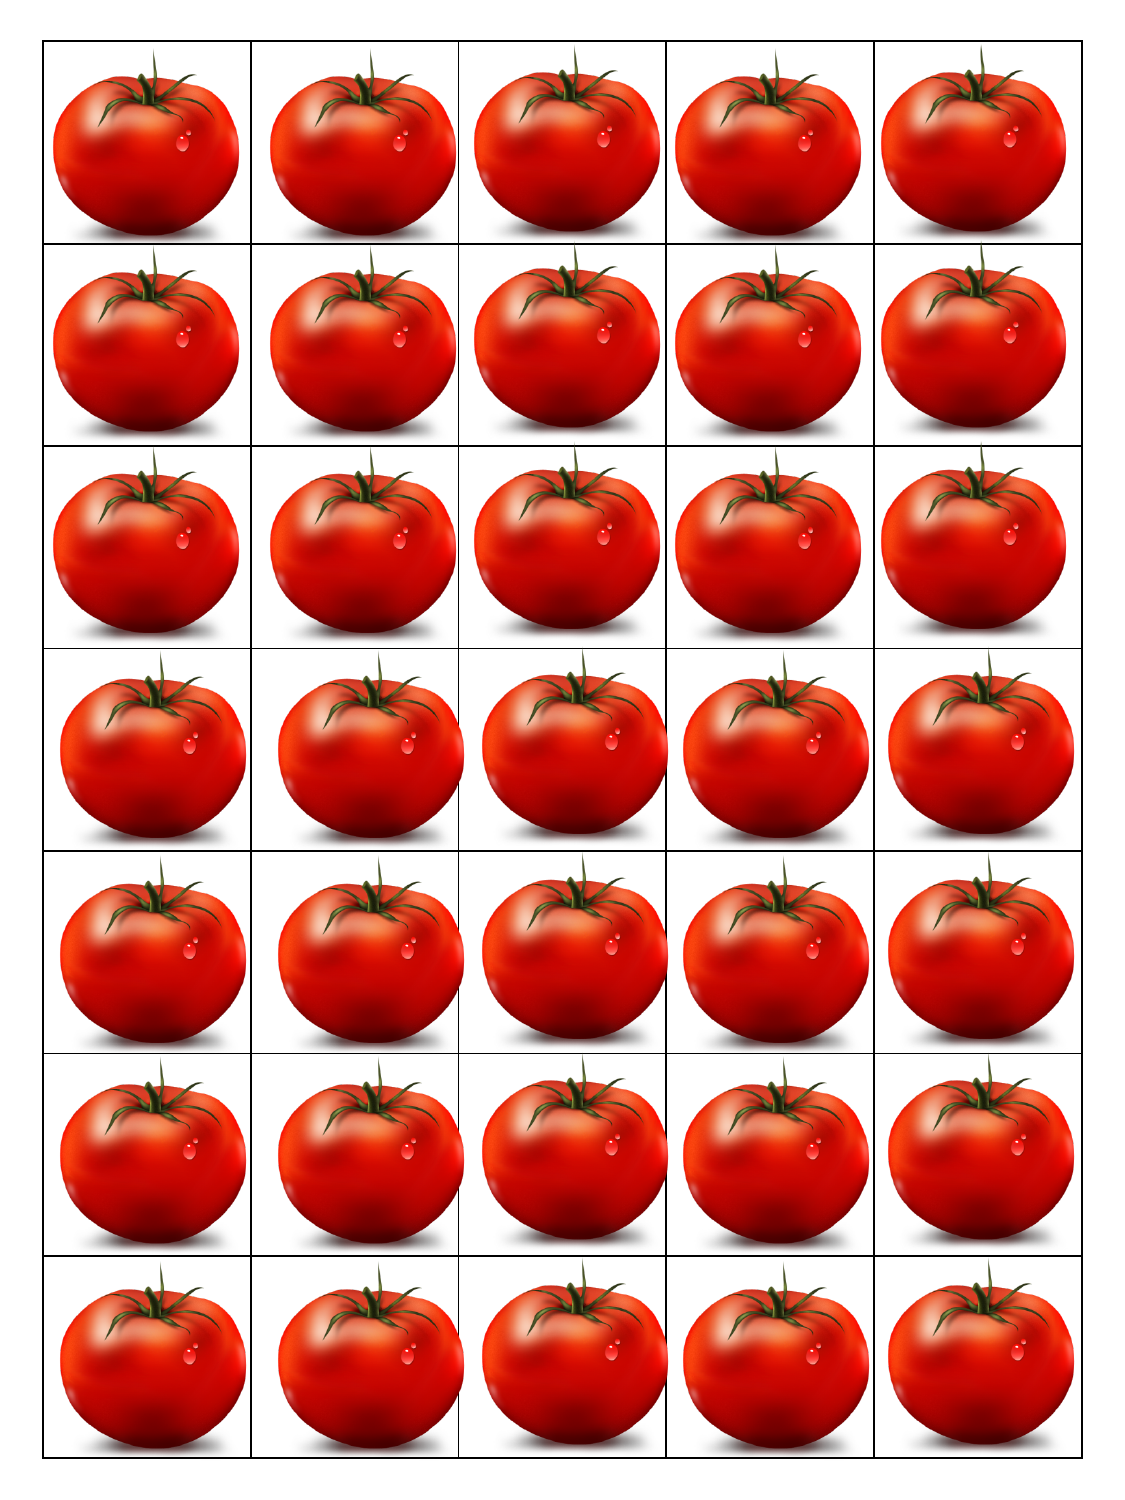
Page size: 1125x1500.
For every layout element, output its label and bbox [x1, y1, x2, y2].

table_header [1075, 42, 1081, 243]
text_box [52, 850, 1082, 1050]
text_box [52, 645, 1082, 850]
text_box [52, 1050, 1082, 1255]
text_box [52, 1255, 1082, 1462]
text_box [45, 42, 1075, 238]
text_box [45, 238, 1075, 440]
text_box [45, 440, 1075, 646]
